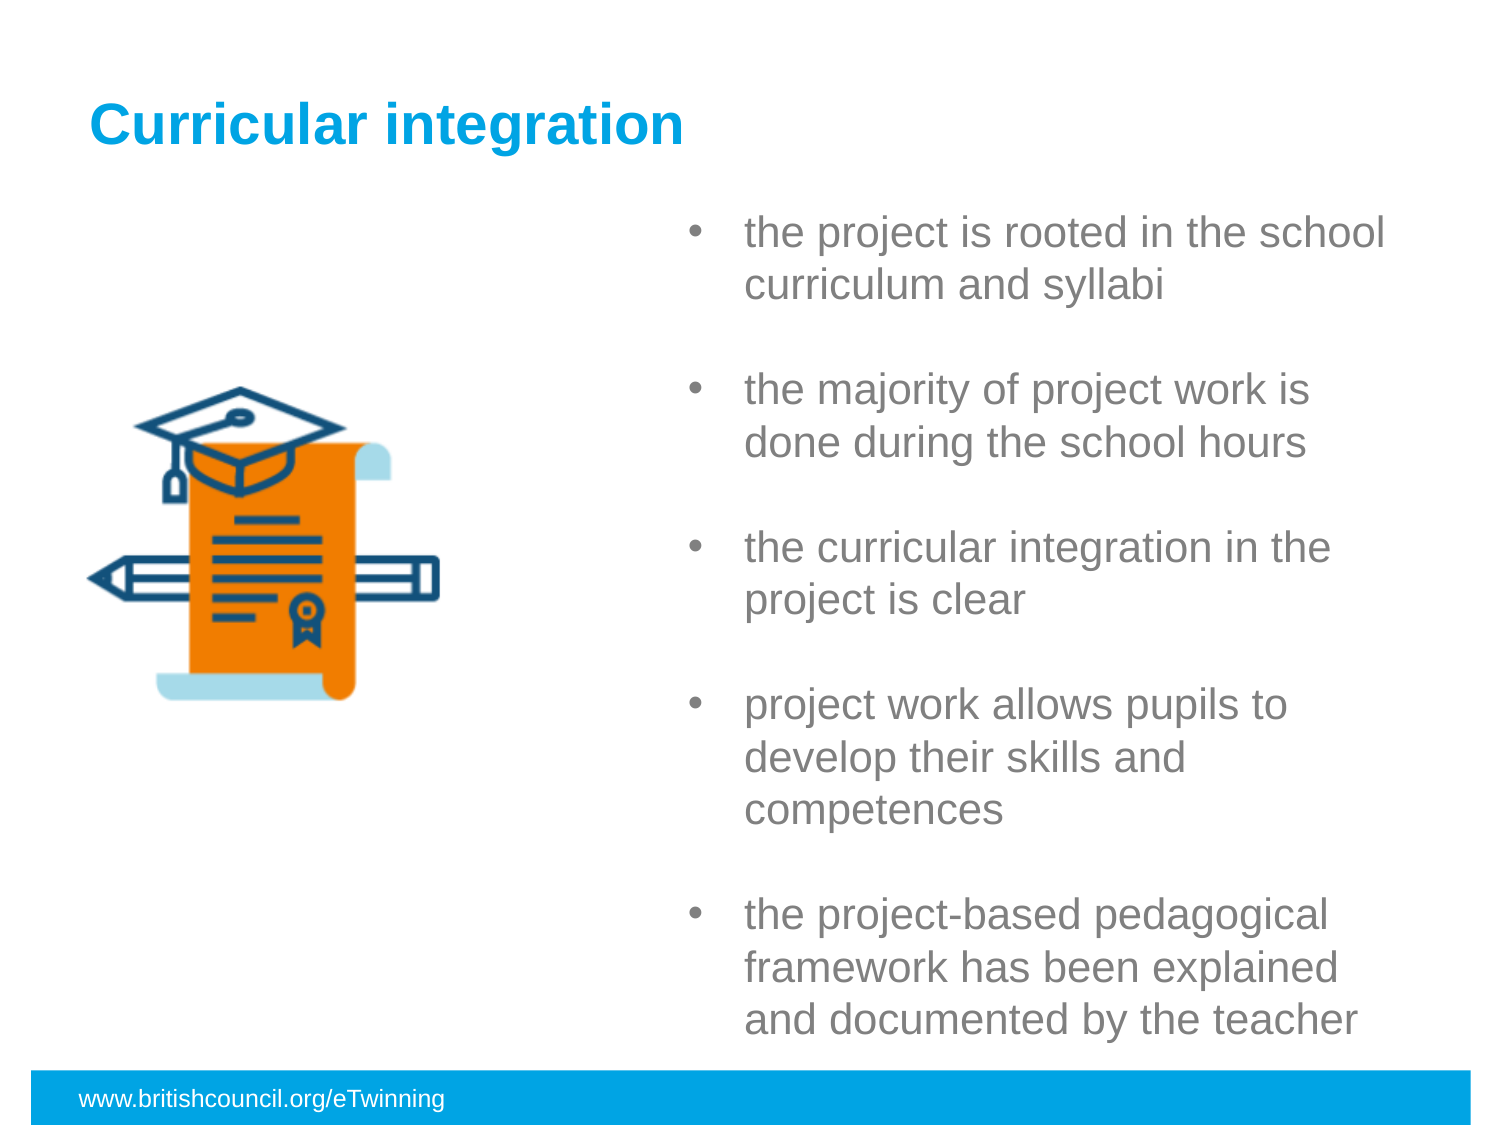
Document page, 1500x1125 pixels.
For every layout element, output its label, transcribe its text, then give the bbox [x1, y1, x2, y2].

title Curricular integration [75, 45, 1425, 126]
picture [76, 354, 473, 760]
text_box the project is rooted in the school curriculum and syllabi the majority of project work is done during the school hours the curricular integration in the project is clear project work allows pupils to develop their skills and competences the project-based pedagogical framework has been explained and documented by the teacher [673, 196, 1424, 1051]
